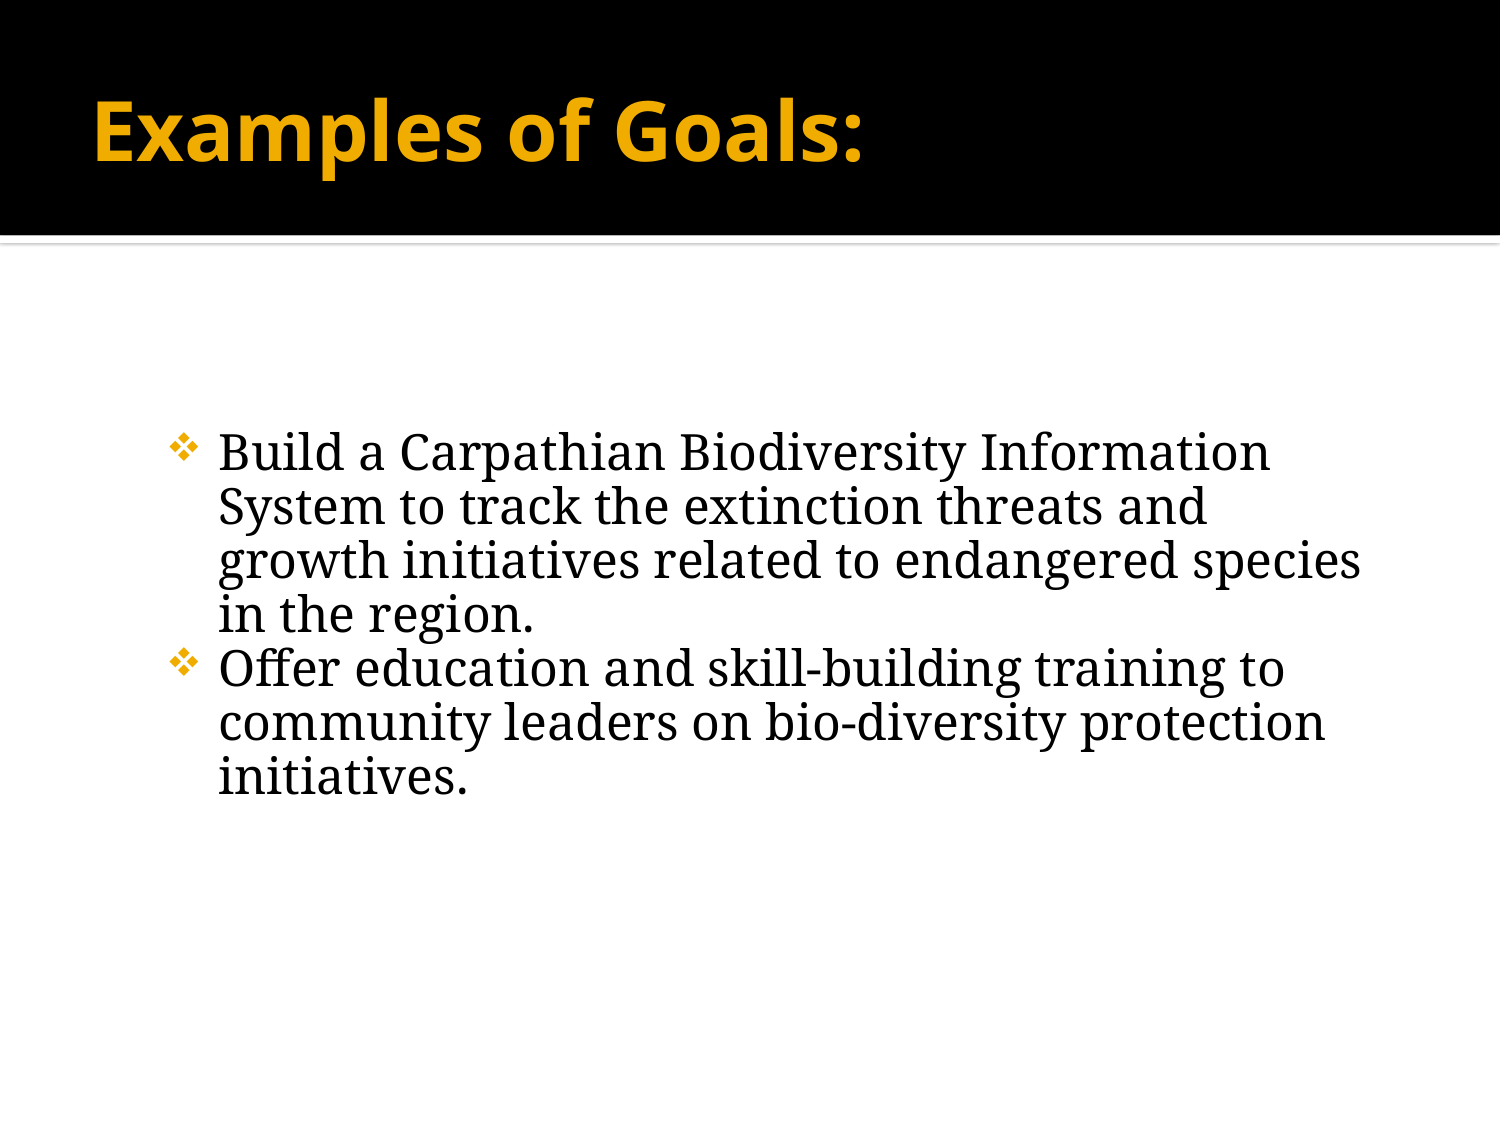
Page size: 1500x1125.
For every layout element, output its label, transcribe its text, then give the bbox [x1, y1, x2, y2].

title Examples of Goals: [75, 25, 1425, 231]
list Build a Carpathian Biodiversity Information System to track the extinction threats and growth initiatives related to endangered species in the region. Offer education and skill-building training to community leaders on bio-diversity protection initiatives. [137, 412, 1400, 1025]
